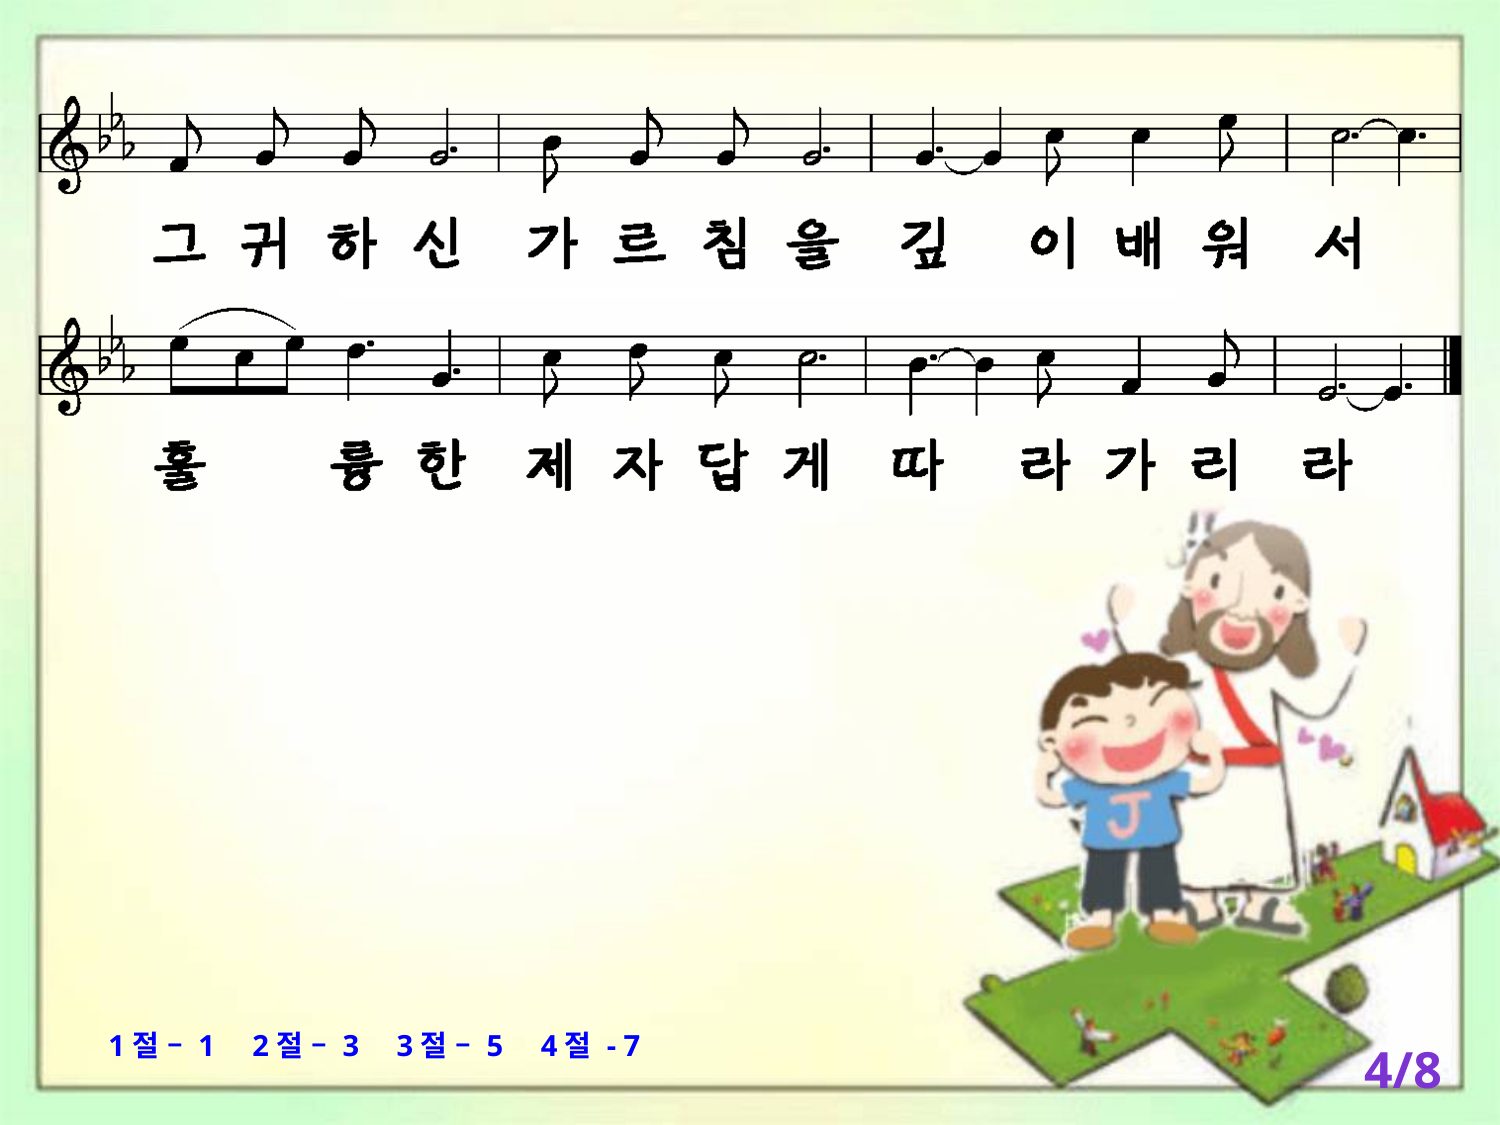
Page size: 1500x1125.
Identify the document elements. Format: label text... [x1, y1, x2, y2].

text_box 4/8 [1348, 1031, 1457, 1107]
text_box 1절 – 1 2절 – 3 3절 – 5 4절 - 7 [93, 1019, 680, 1070]
picture [0, 0, 1500, 1125]
